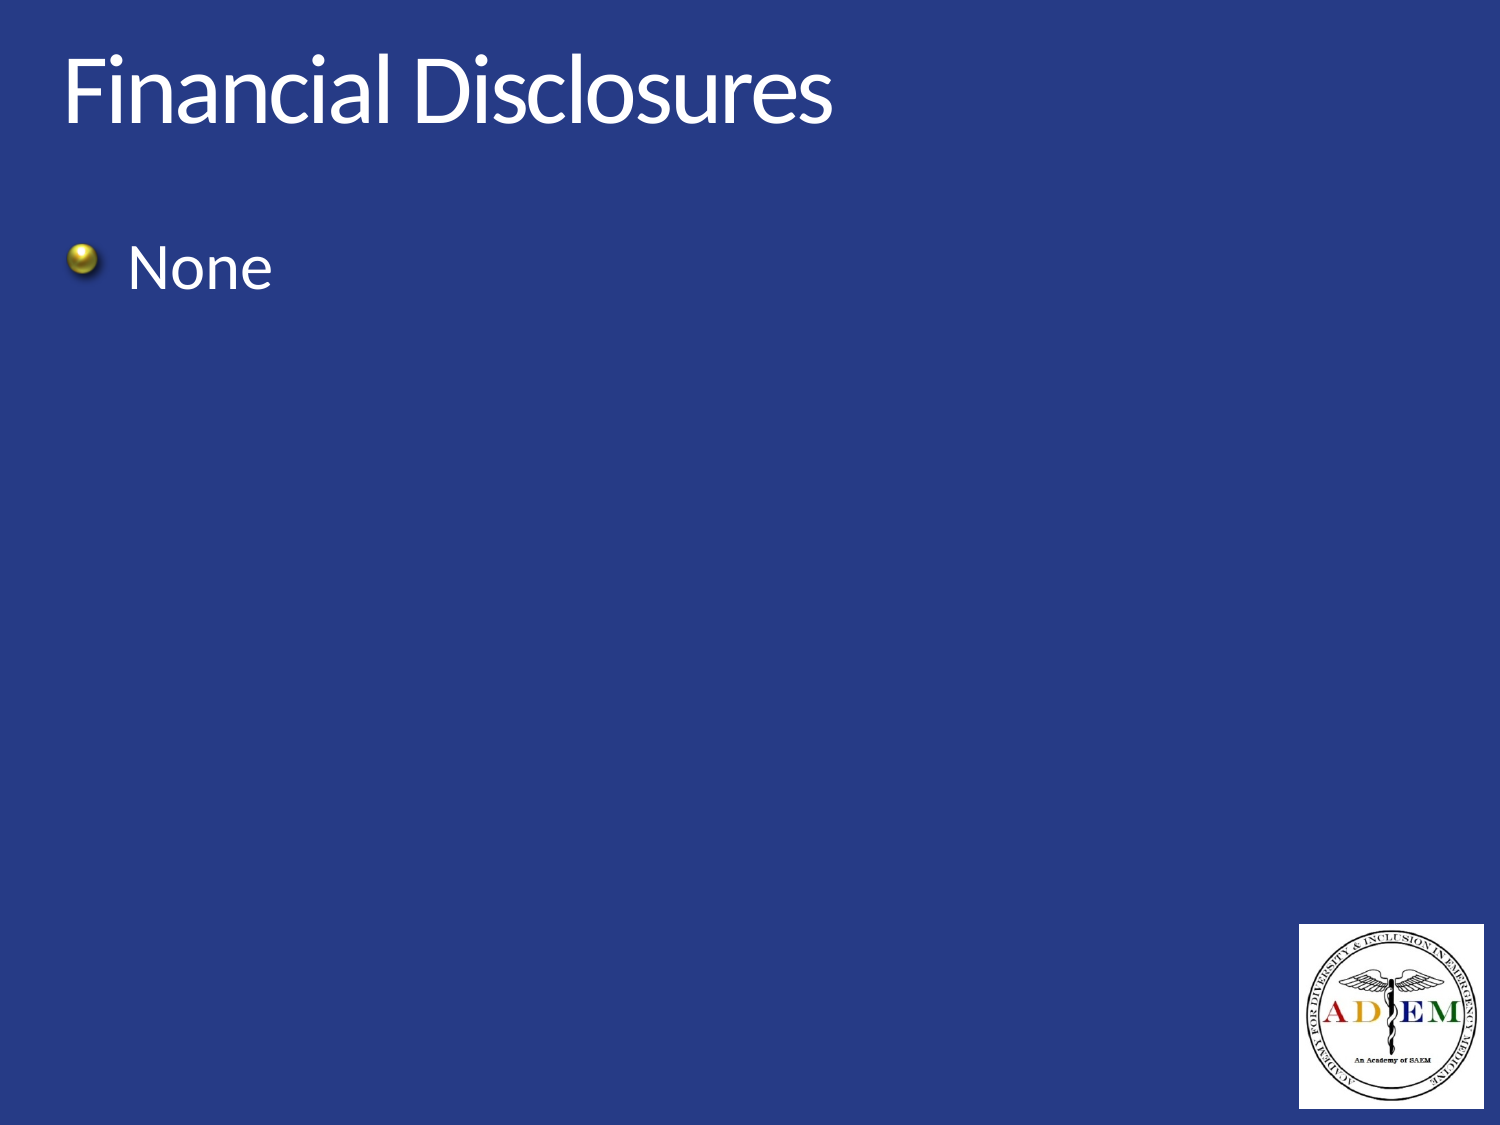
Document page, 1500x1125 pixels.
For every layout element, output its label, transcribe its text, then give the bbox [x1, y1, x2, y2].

picture [1299, 924, 1484, 1109]
title Financial Disclosures [62, 37, 1438, 149]
picture [62, 240, 110, 287]
list None [62, 231, 1438, 306]
